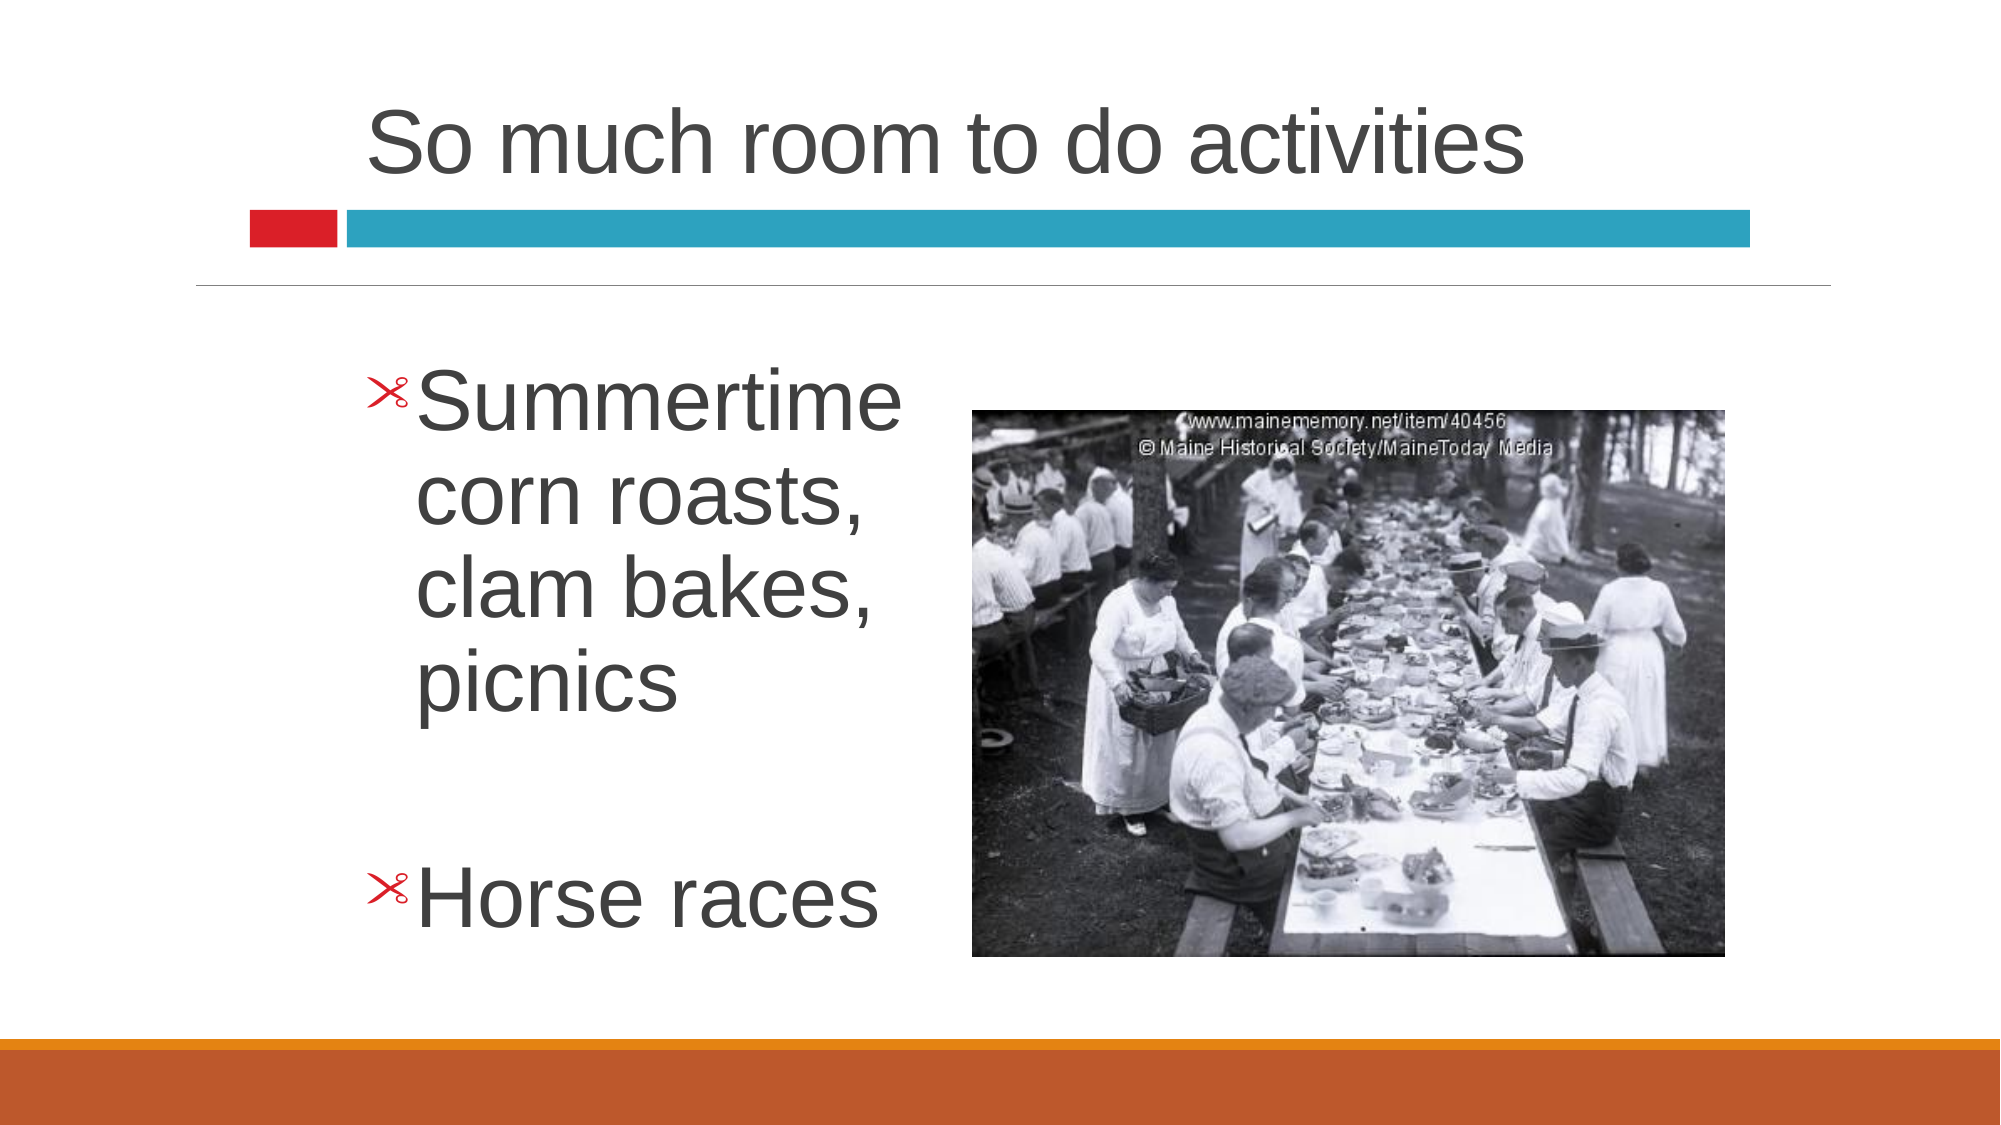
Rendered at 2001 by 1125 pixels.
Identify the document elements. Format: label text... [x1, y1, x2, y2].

text_box [249, 209, 338, 248]
list Summertime corn roasts, clam bakes, picnics Horse races [350, 347, 1017, 1086]
text_box [346, 209, 1750, 248]
text_box [249, 202, 1750, 255]
picture [971, 409, 1726, 957]
title So much room to do activities [350, 37, 1688, 200]
